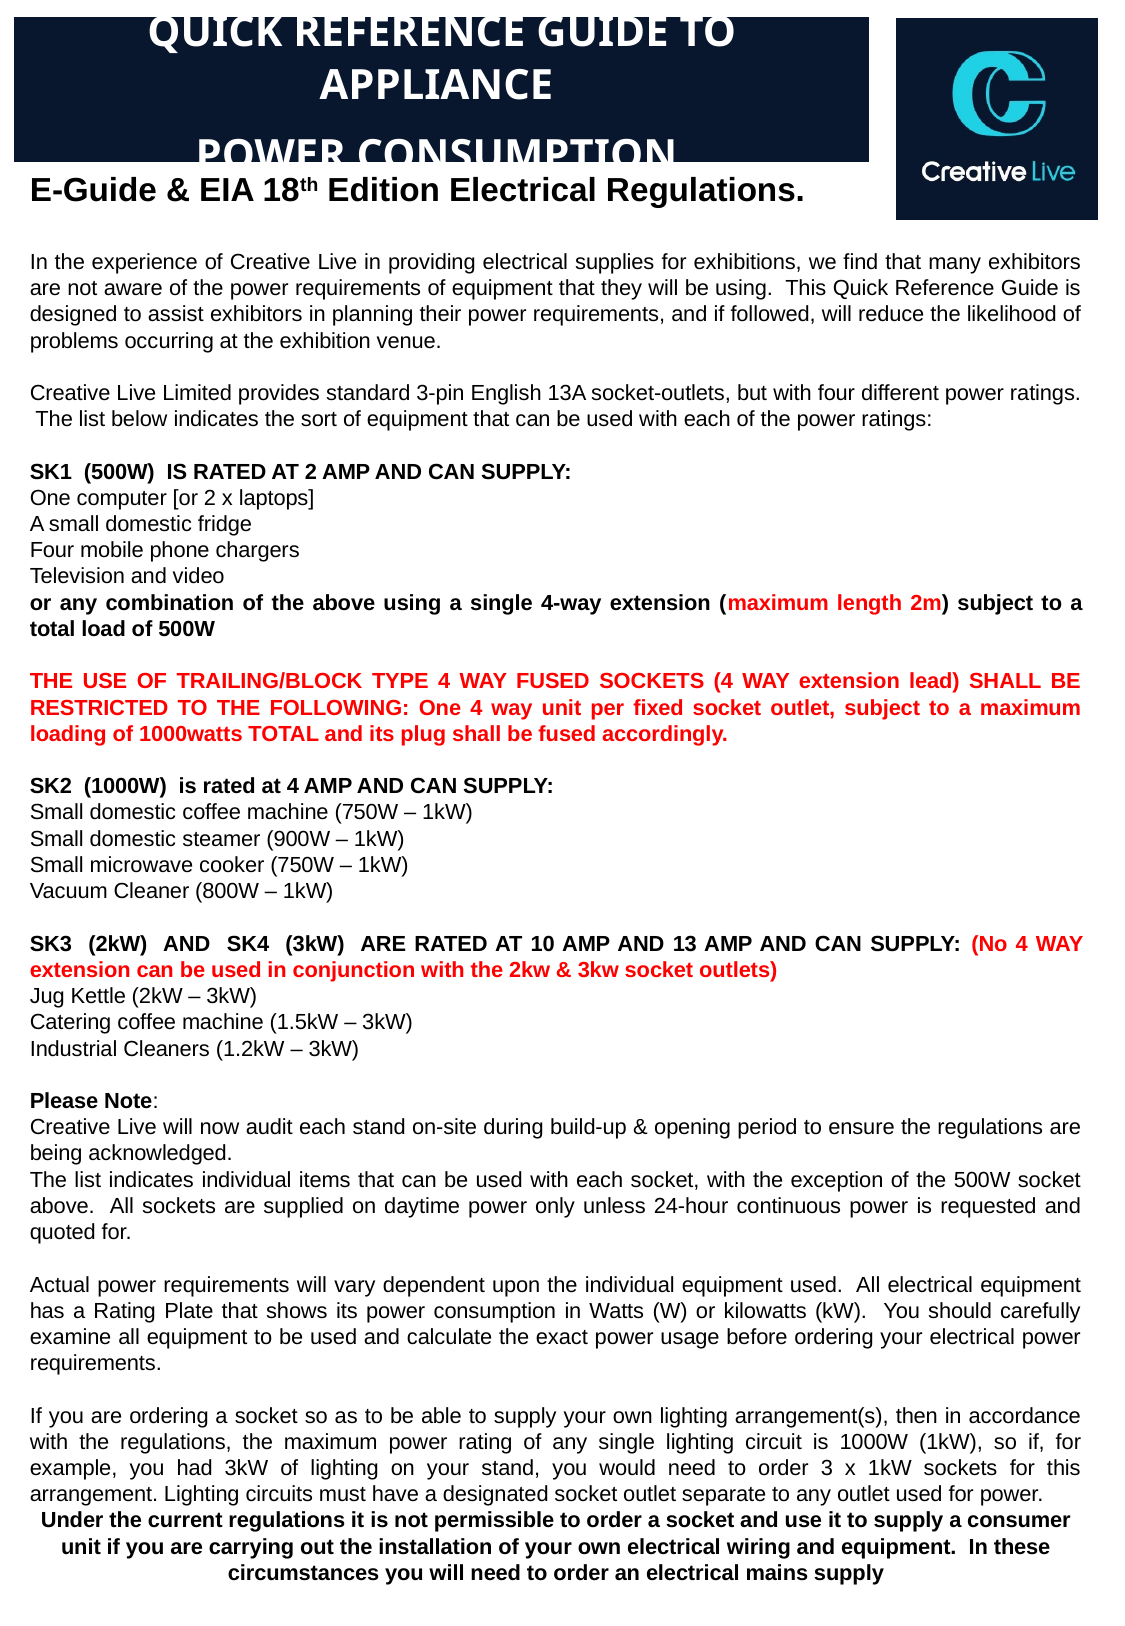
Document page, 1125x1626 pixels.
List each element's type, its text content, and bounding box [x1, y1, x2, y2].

text_box E-Guide & EIA 18th Edition Electrical Regulations. In the experience of Creative Live in providing electrical supplies for exhibitions, we find that many exhibitors are not aware of the power requirements of equipment that they will be using. This Quick Reference Guide is designed to assist exhibitors in planning their power requirements, and if followed, will reduce the likelihood of problems occurring at the exhibition venue. Creative Live Limited provides standard 3-pin English 13A socket-outlets, but with four different power ratings. The list below indicates the sort of equipment that can be used with each of the power ratings: SK1 (500W) IS RATED AT 2 AMP AND CAN SUPPLY: One computer [or 2 x laptops] A small domestic fridge Four mobile phone chargers Television and video or any combination of the above using a single 4-way extension (maximum length 2m) subject to a total load of 500W THE USE OF TRAILING/BLOCK TYPE 4 WAY FUSED SOCKETS (4 WAY extension lead) SHALL BE RESTRICTED TO THE FOLLOWING: One 4 way unit per fixed socket outlet, subject to a maximum loading of 1000watts TOTAL and its plug shall be fused accordingly. SK2 (1000W) is rated at 4 AMP AND CAN SUPPLY: Small domestic coffee machine (750W – 1kW) Small domestic steamer (900W – 1kW) Small microwave cooker (750W – 1kW) Vacuum Cleaner (800W – 1kW) SK3 (2kW) AND SK4 (3kW) ARE RATED AT 10 AMP AND 13 AMP AND CAN SUPPLY: (No 4 WAY extension can be used in conjunction with the 2kw & 3kw socket outlets) Jug Kettle (2kW – 3kW) Catering coffee machine (1.5kW – 3kW) Industrial Cleaners (1.2kW – 3kW) Please Note: Creative Live will now audit each stand on-site during build-up & opening period to ensure the regulations are being acknowledged. The list indicates individual items that can be used with each socket, with the exception of the 500W socket above. All sockets are supplied on daytime power only unless 24-hour continuous power is requested and quoted for. Actual power requirements will vary dependent upon the individual equipment used. All electrical equipment has a Rating Plate that shows its power consumption in Watts (W) or kilowatts (kW). You should carefully examine all equipment to be used and calculate the exact power usage before ordering your electrical power requirements. If you are ordering a socket so as to be able to supply your own lighting arrangement(s), then in accordance with the regulations, the maximum power rating of any single lighting circuit is 1000W (1kW), so if, for example, you had 3kW of lighting on your stand, you would need to order 3 x 1kW sockets for this arrangement. Lighting circuits must have a designated socket outlet separate to any outlet used for power. Under the current regulations it is not permissible to order a socket and use it to supply a consumer unit if you are carrying out the installation of your own electrical wiring and equipment. In these circumstances you will need to order an electrical mains supply [15, 160, 1098, 1619]
picture [896, 18, 1099, 221]
text_box QUICK REFERENCE GUIDE TO APPLIANCE POWER CONSUMPTION [14, 17, 869, 162]
